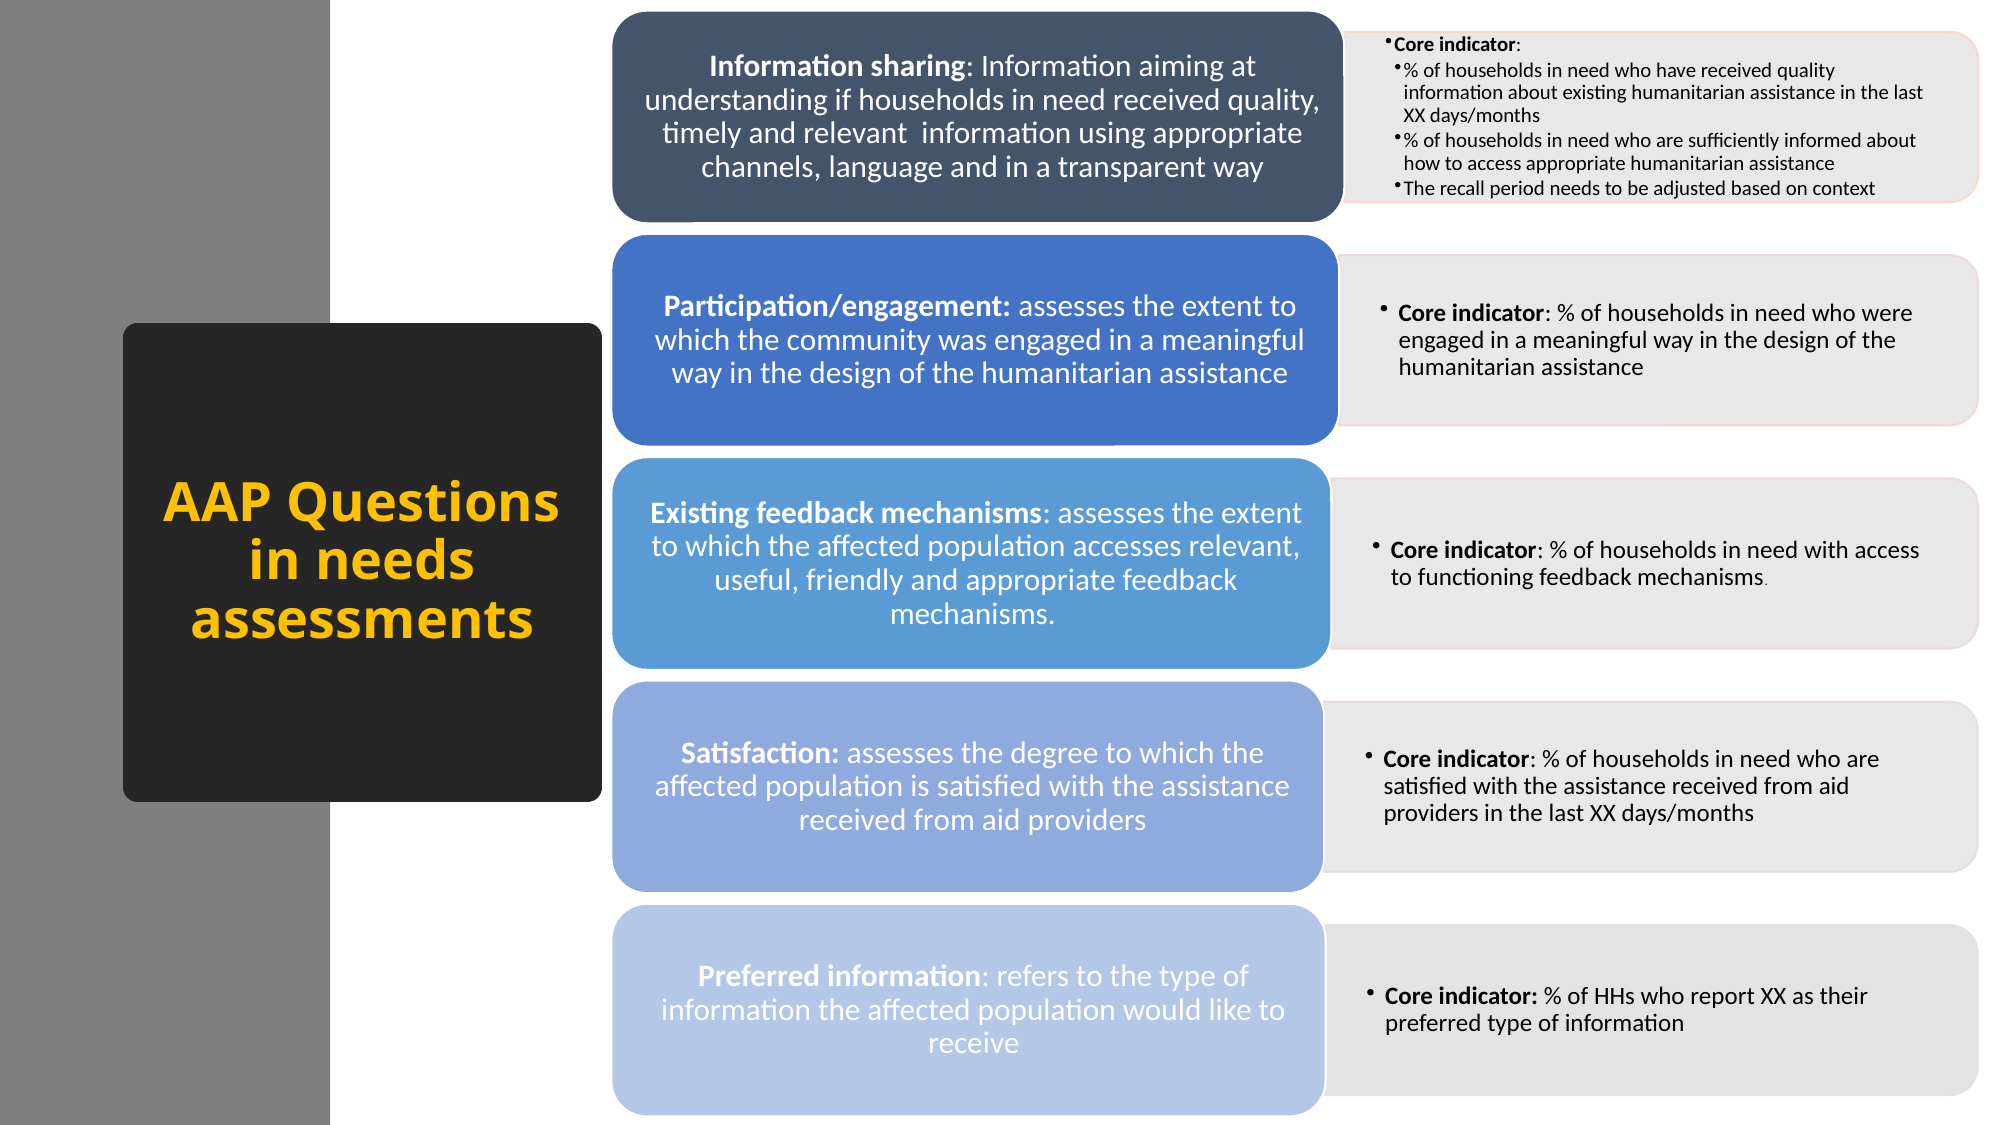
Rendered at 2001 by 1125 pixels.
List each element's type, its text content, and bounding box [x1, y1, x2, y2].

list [611, 10, 1979, 1117]
title AAP Questions in needs assessments [137, 337, 588, 788]
text_box [0, 0, 331, 1125]
